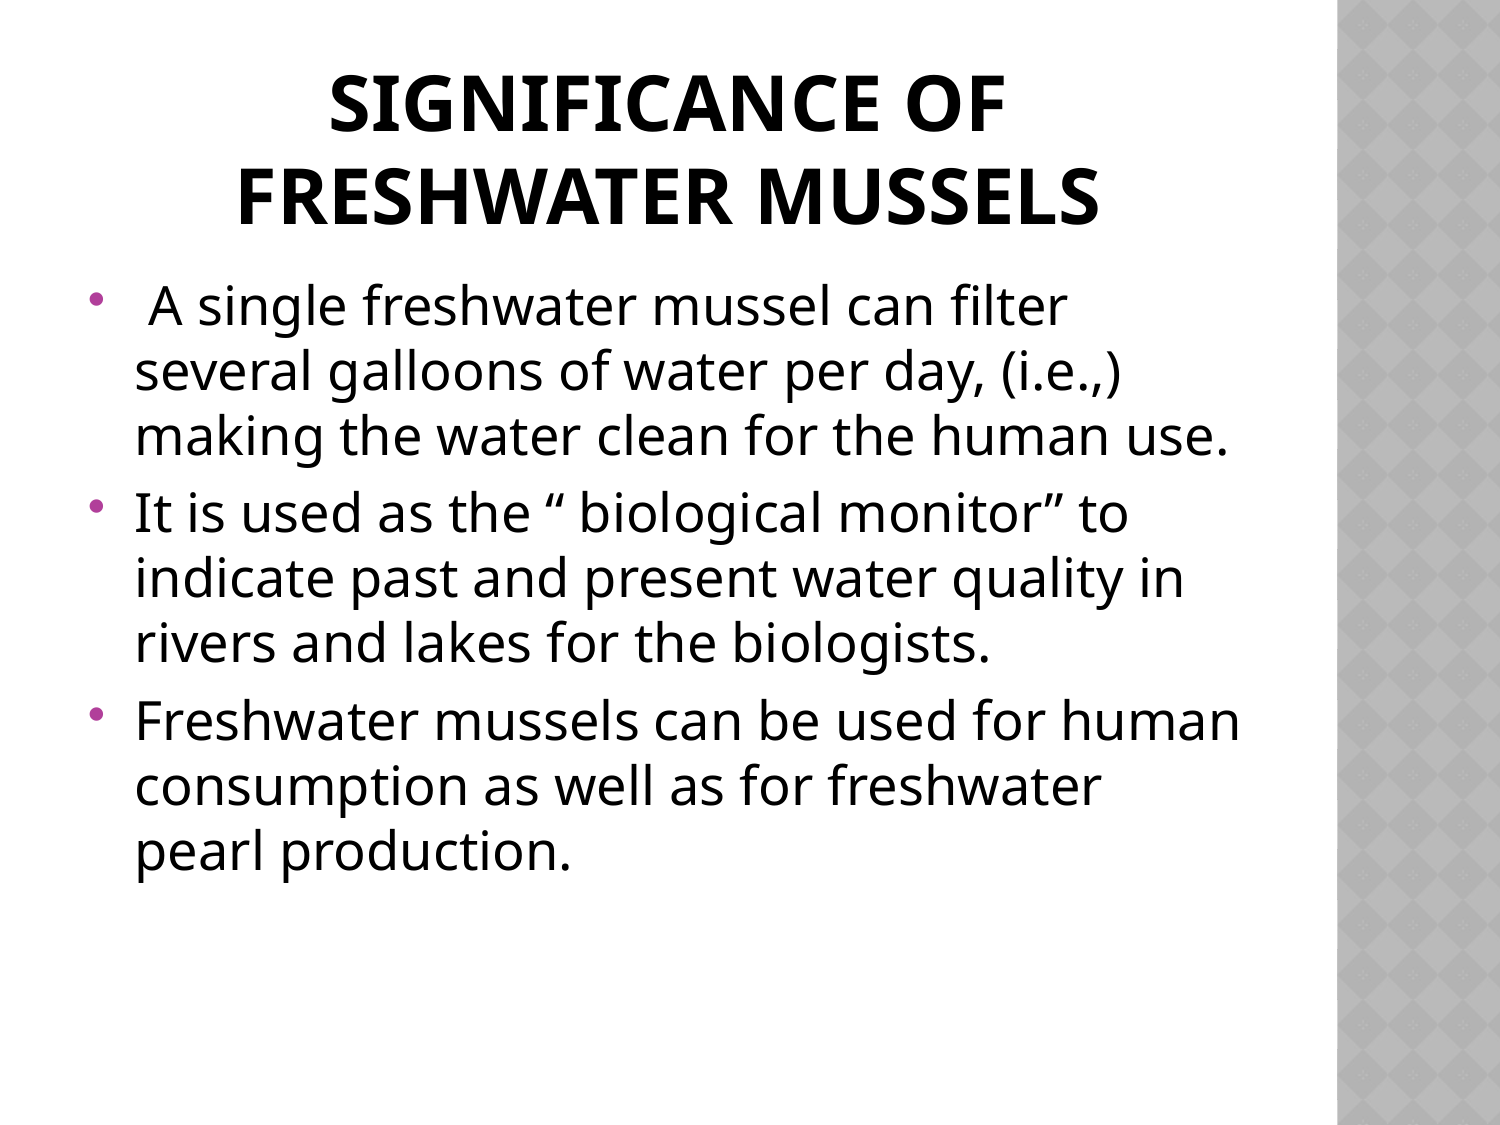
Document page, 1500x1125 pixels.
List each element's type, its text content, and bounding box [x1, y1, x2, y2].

list A single freshwater mussel can filter several galloons of water per day, (i.e.,) making the water clean for the human use. It is used as the “ biological monitor” to indicate past and present water quality in rivers and lakes for the biologists. Freshwater mussels can be used for human consumption as well as for freshwater pearl production. [75, 264, 1263, 1059]
title Significance of freshwater mussels [75, 52, 1263, 240]
